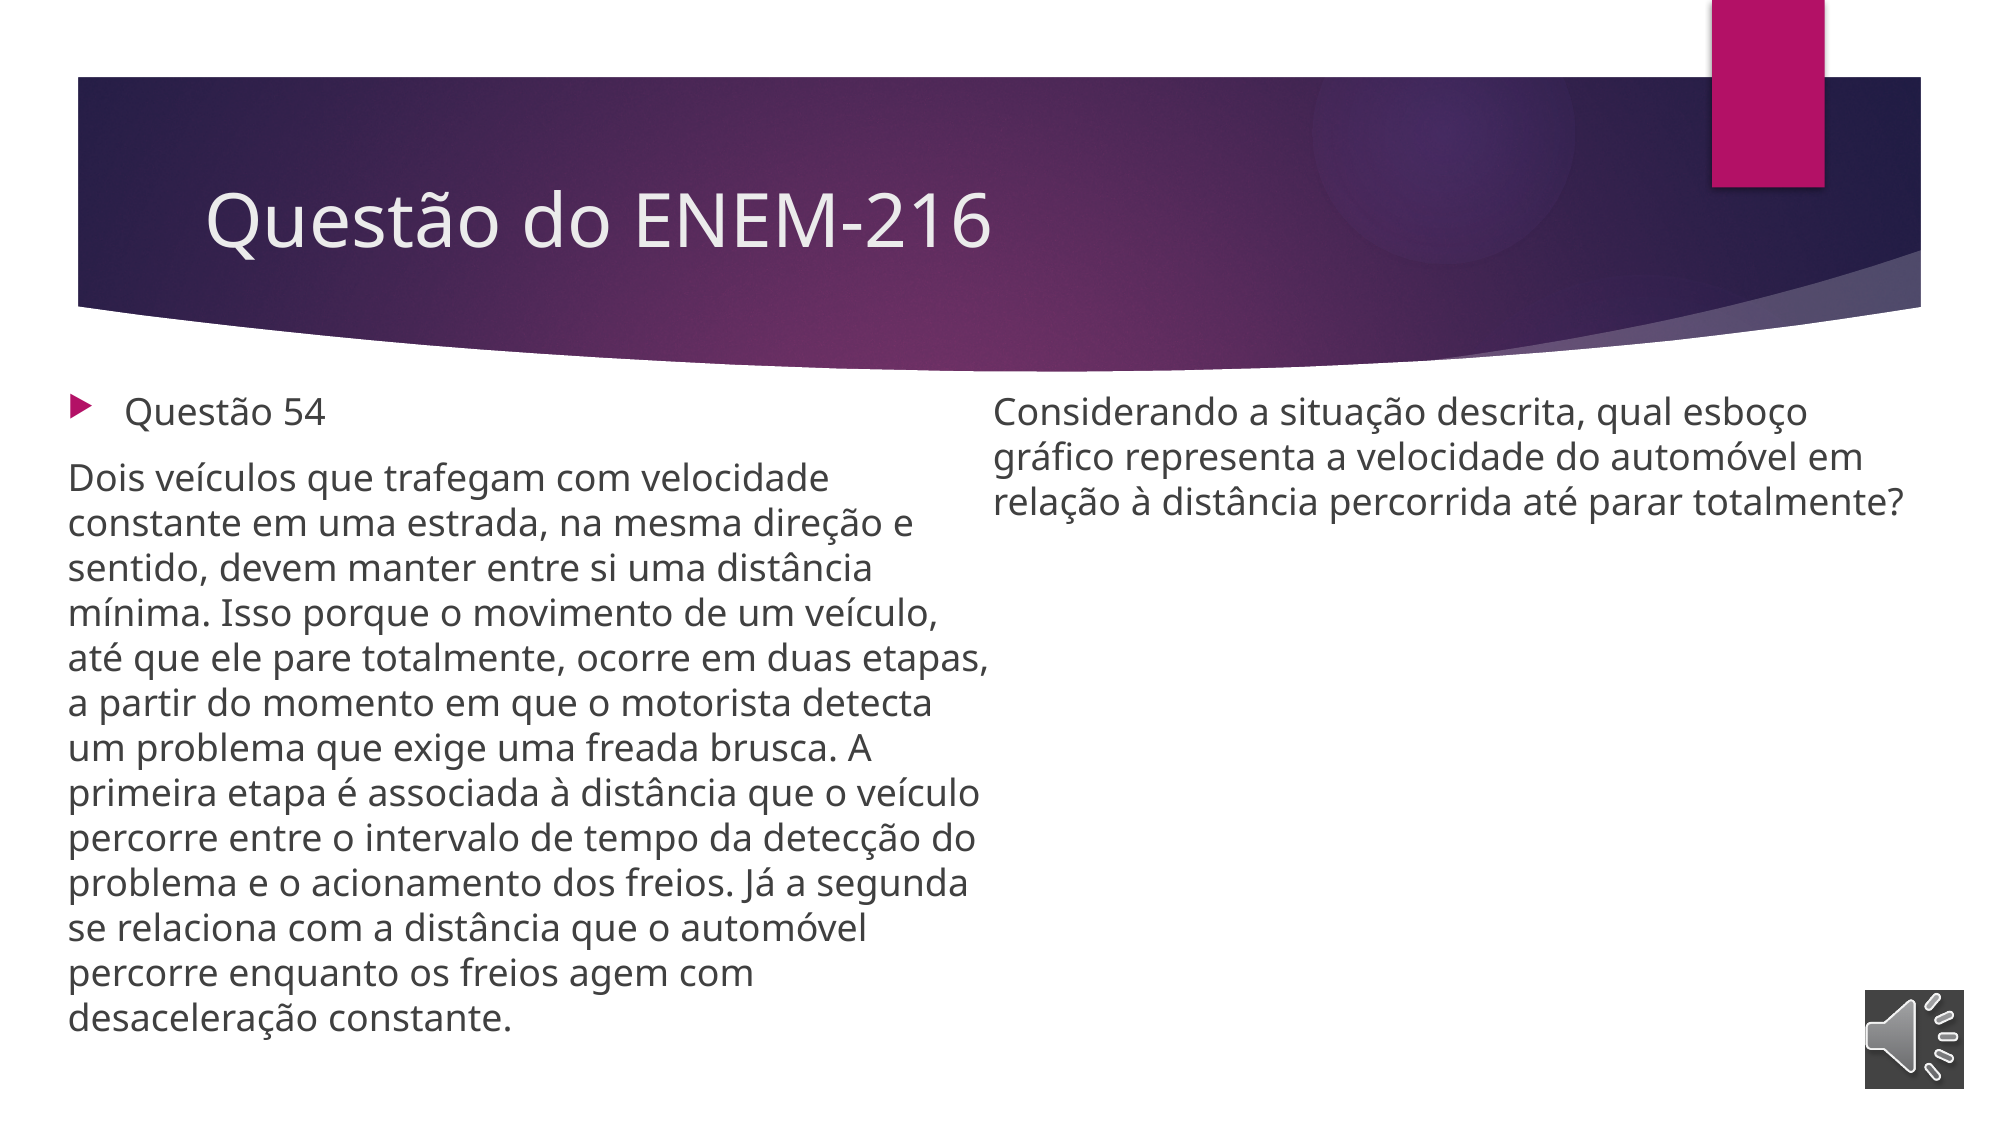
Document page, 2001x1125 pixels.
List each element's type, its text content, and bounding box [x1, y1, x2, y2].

title Questão do ENEM-216 [189, 159, 1627, 276]
picture [1864, 989, 1965, 1090]
list Questão 54 Dois veículos que trafegam com velocidade constante em uma estrada, na mesma direção e sentido, devem manter entre si uma distância mínima. Isso porque o movimento de um veículo, até que ele pare totalmente, ocorre em duas etapas, a partir do momento em que o motorista detecta um problema que exige uma freada brusca. A primeira etapa é associada à distância que o veículo percorre entre o intervalo de tempo da detecção do problema e o acionamento dos freios. Já a segunda se relaciona com a distância que o automóvel percorre enquanto os freios agem com desaceleração constante. Considerando a situação descrita, qual esboço gráfico representa a velocidade do automóvel em relação à distância percorrida até parar totalmente? [52, 380, 1933, 1088]
